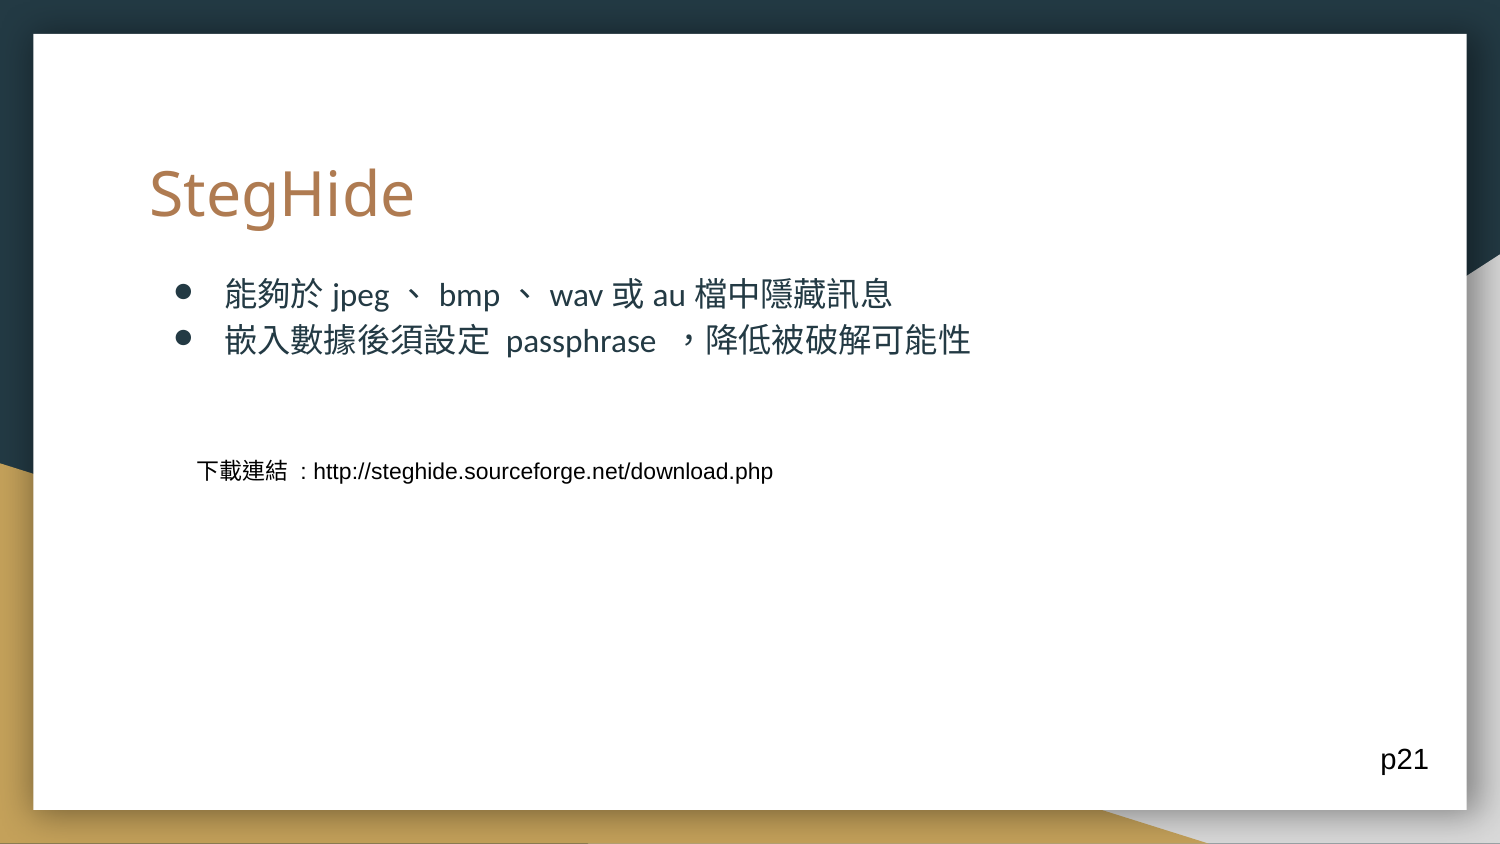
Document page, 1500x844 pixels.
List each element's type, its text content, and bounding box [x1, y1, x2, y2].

title StegHide [134, 138, 1366, 252]
text_box p21 [1365, 733, 1459, 783]
text_box 下載連結 : http://steghide.sourceforge.net/download.php [181, 449, 944, 492]
list 能夠於jpeg、bmp、wav或au檔中隱藏訊息 嵌入數據後須設定 passphrase ，降低被破解可能性 [134, 252, 1366, 654]
